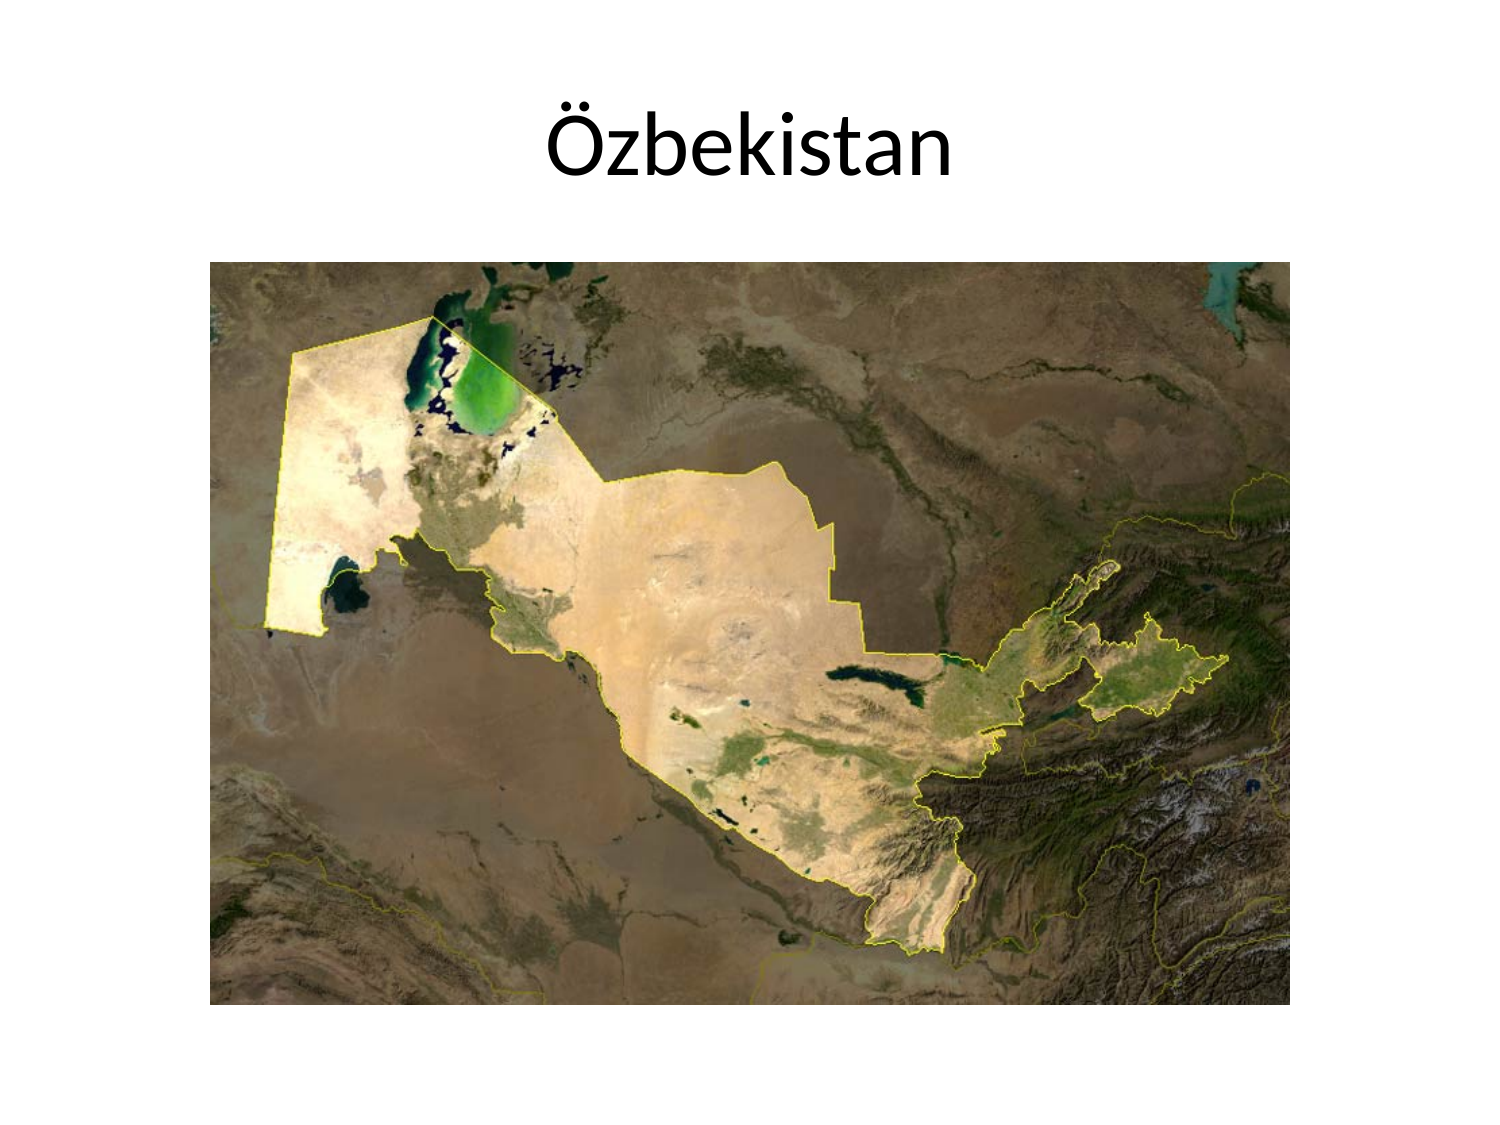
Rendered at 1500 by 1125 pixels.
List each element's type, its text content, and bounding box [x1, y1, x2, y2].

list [74, 262, 1426, 1006]
title Özbekistan [75, 45, 1425, 233]
